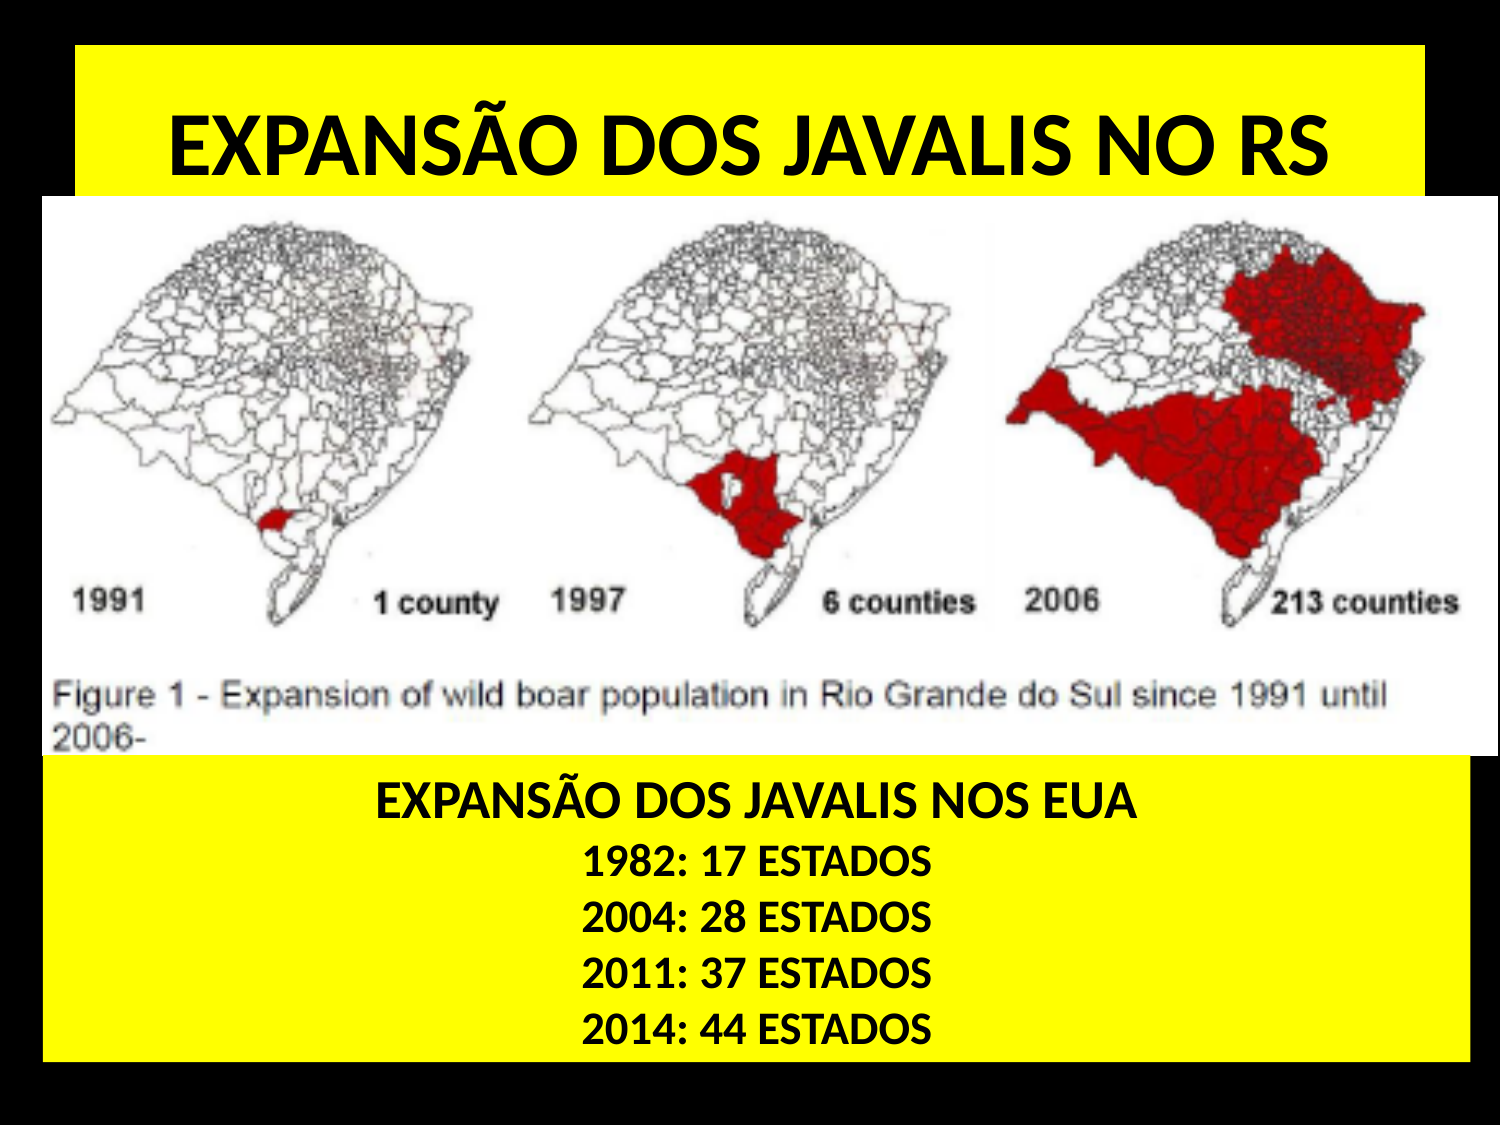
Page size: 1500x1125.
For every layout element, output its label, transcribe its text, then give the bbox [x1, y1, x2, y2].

picture [42, 196, 1498, 756]
title EXPANSÃO DOS JAVALIS NO RS [75, 45, 1425, 194]
text_box EXPANSÃO DOS JAVALIS NOS EUA 1982: 17 ESTADOS 2004: 28 ESTADOS 2011: 37 ESTADOS 2014: 44 ESTADOS [42, 763, 1471, 1063]
